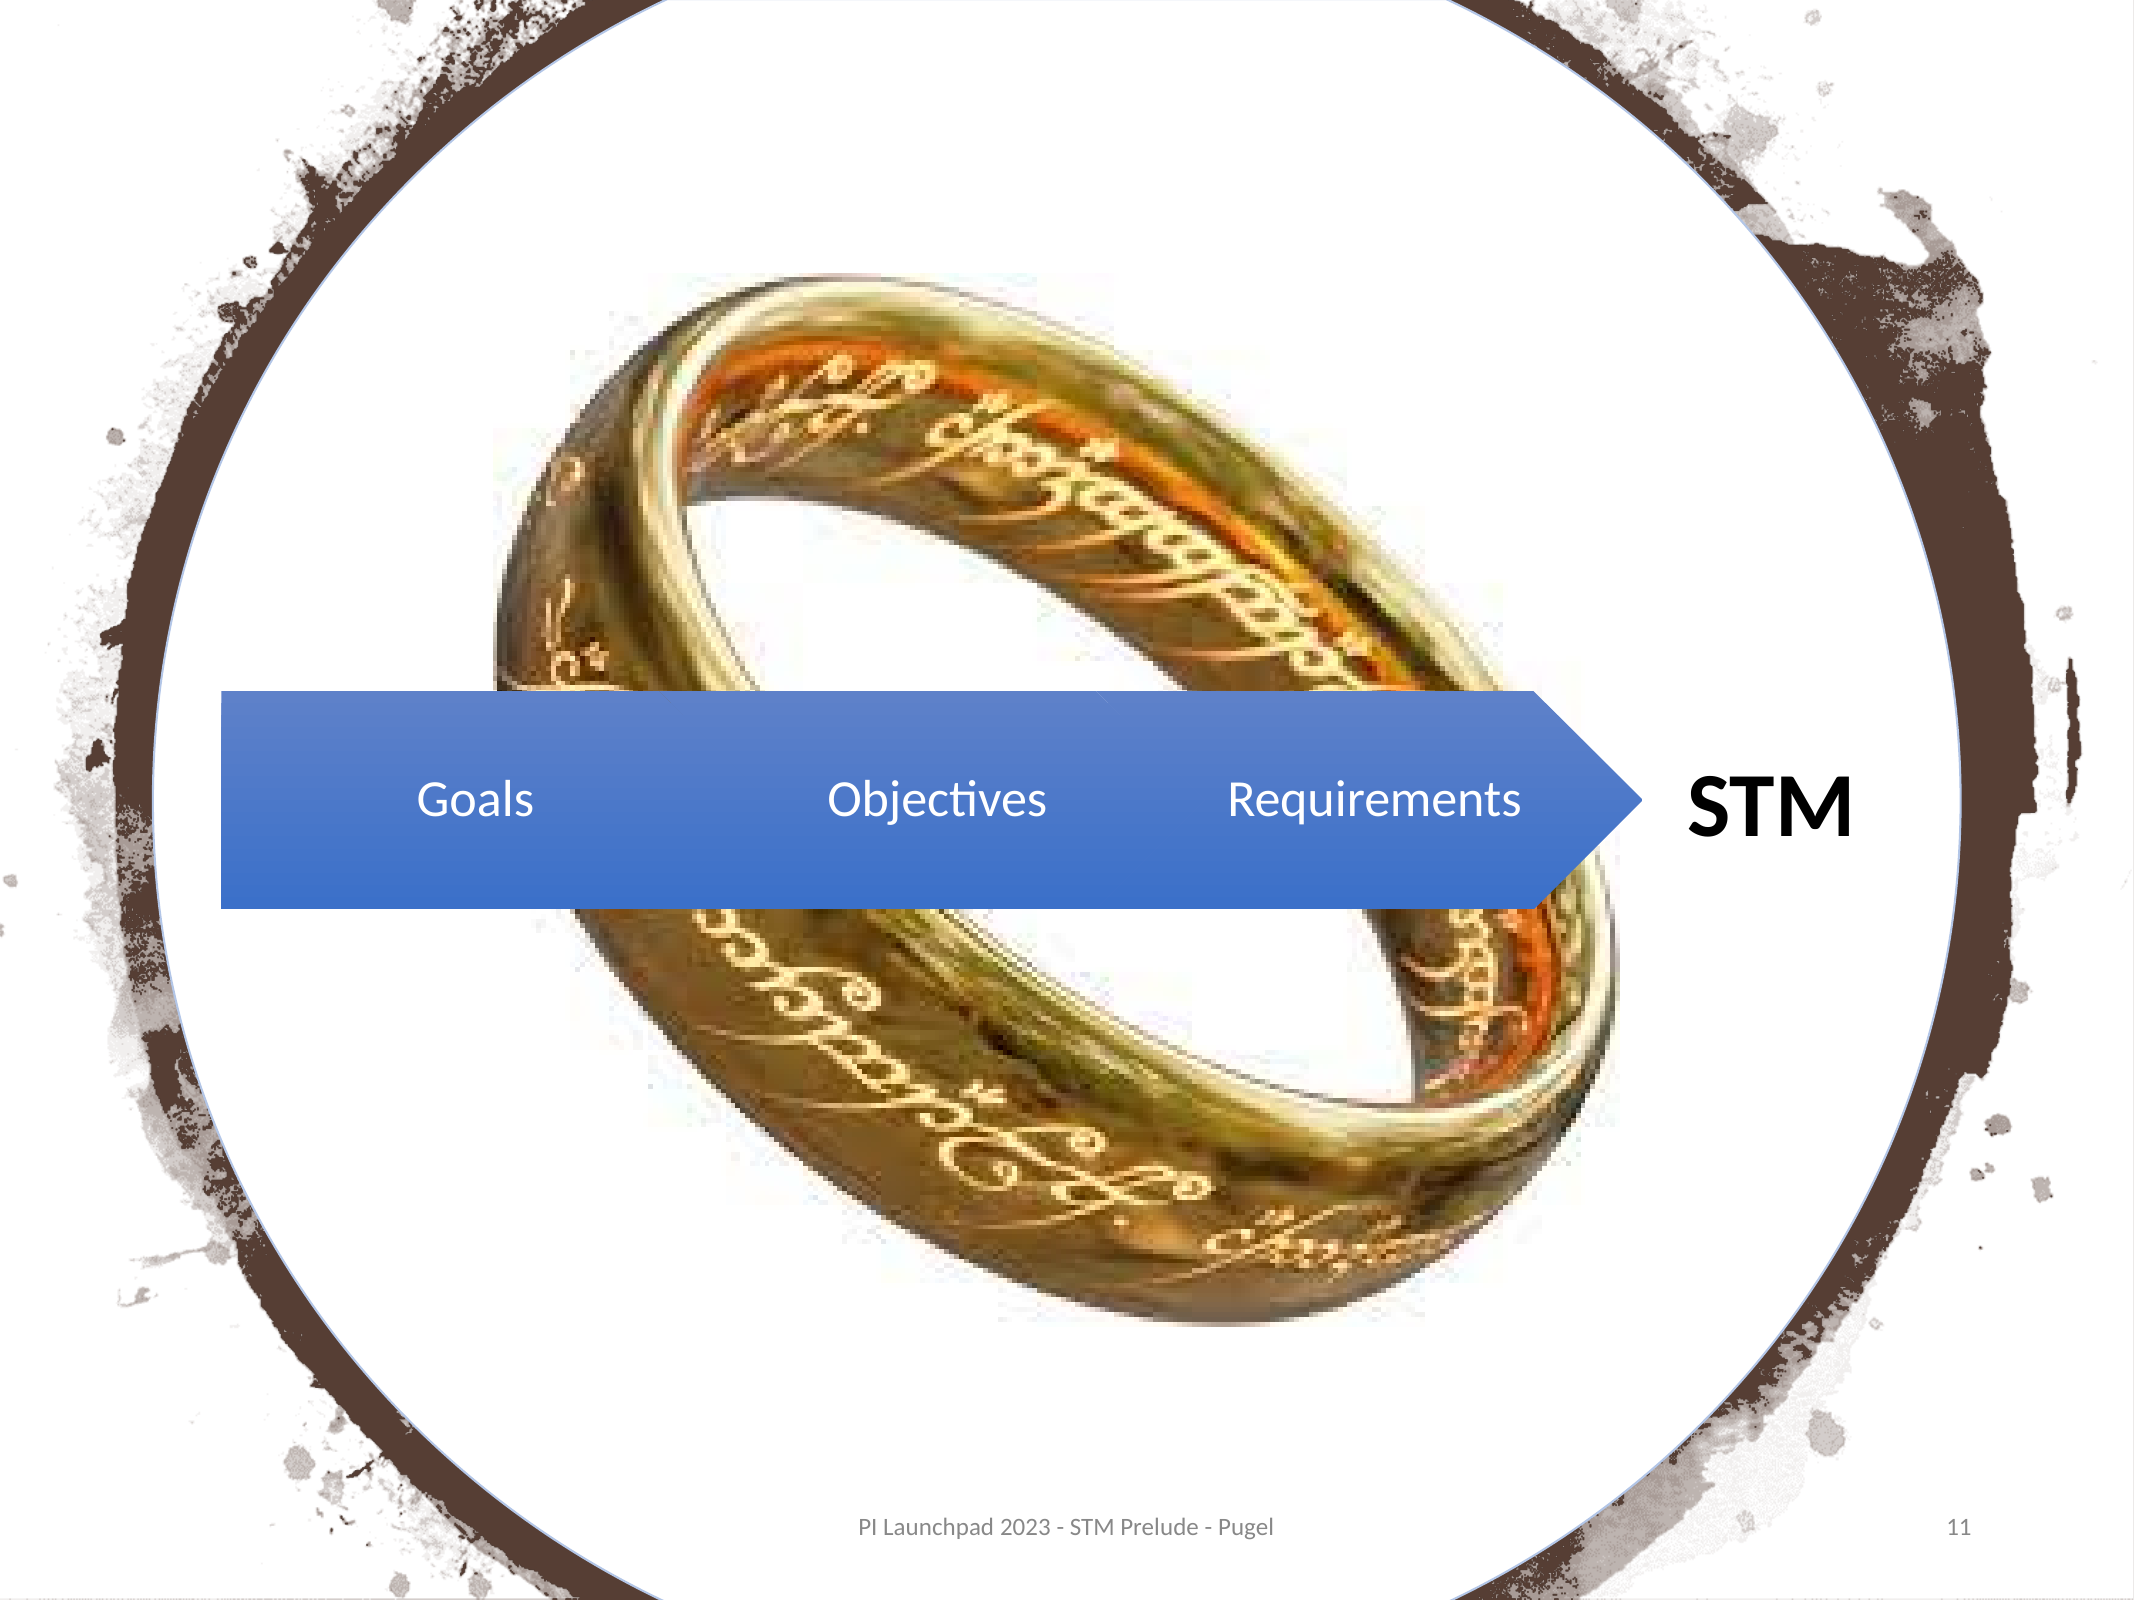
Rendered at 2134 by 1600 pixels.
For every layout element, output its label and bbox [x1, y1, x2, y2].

text_box [221, 690, 1643, 910]
picture [0, 0, 2134, 1600]
